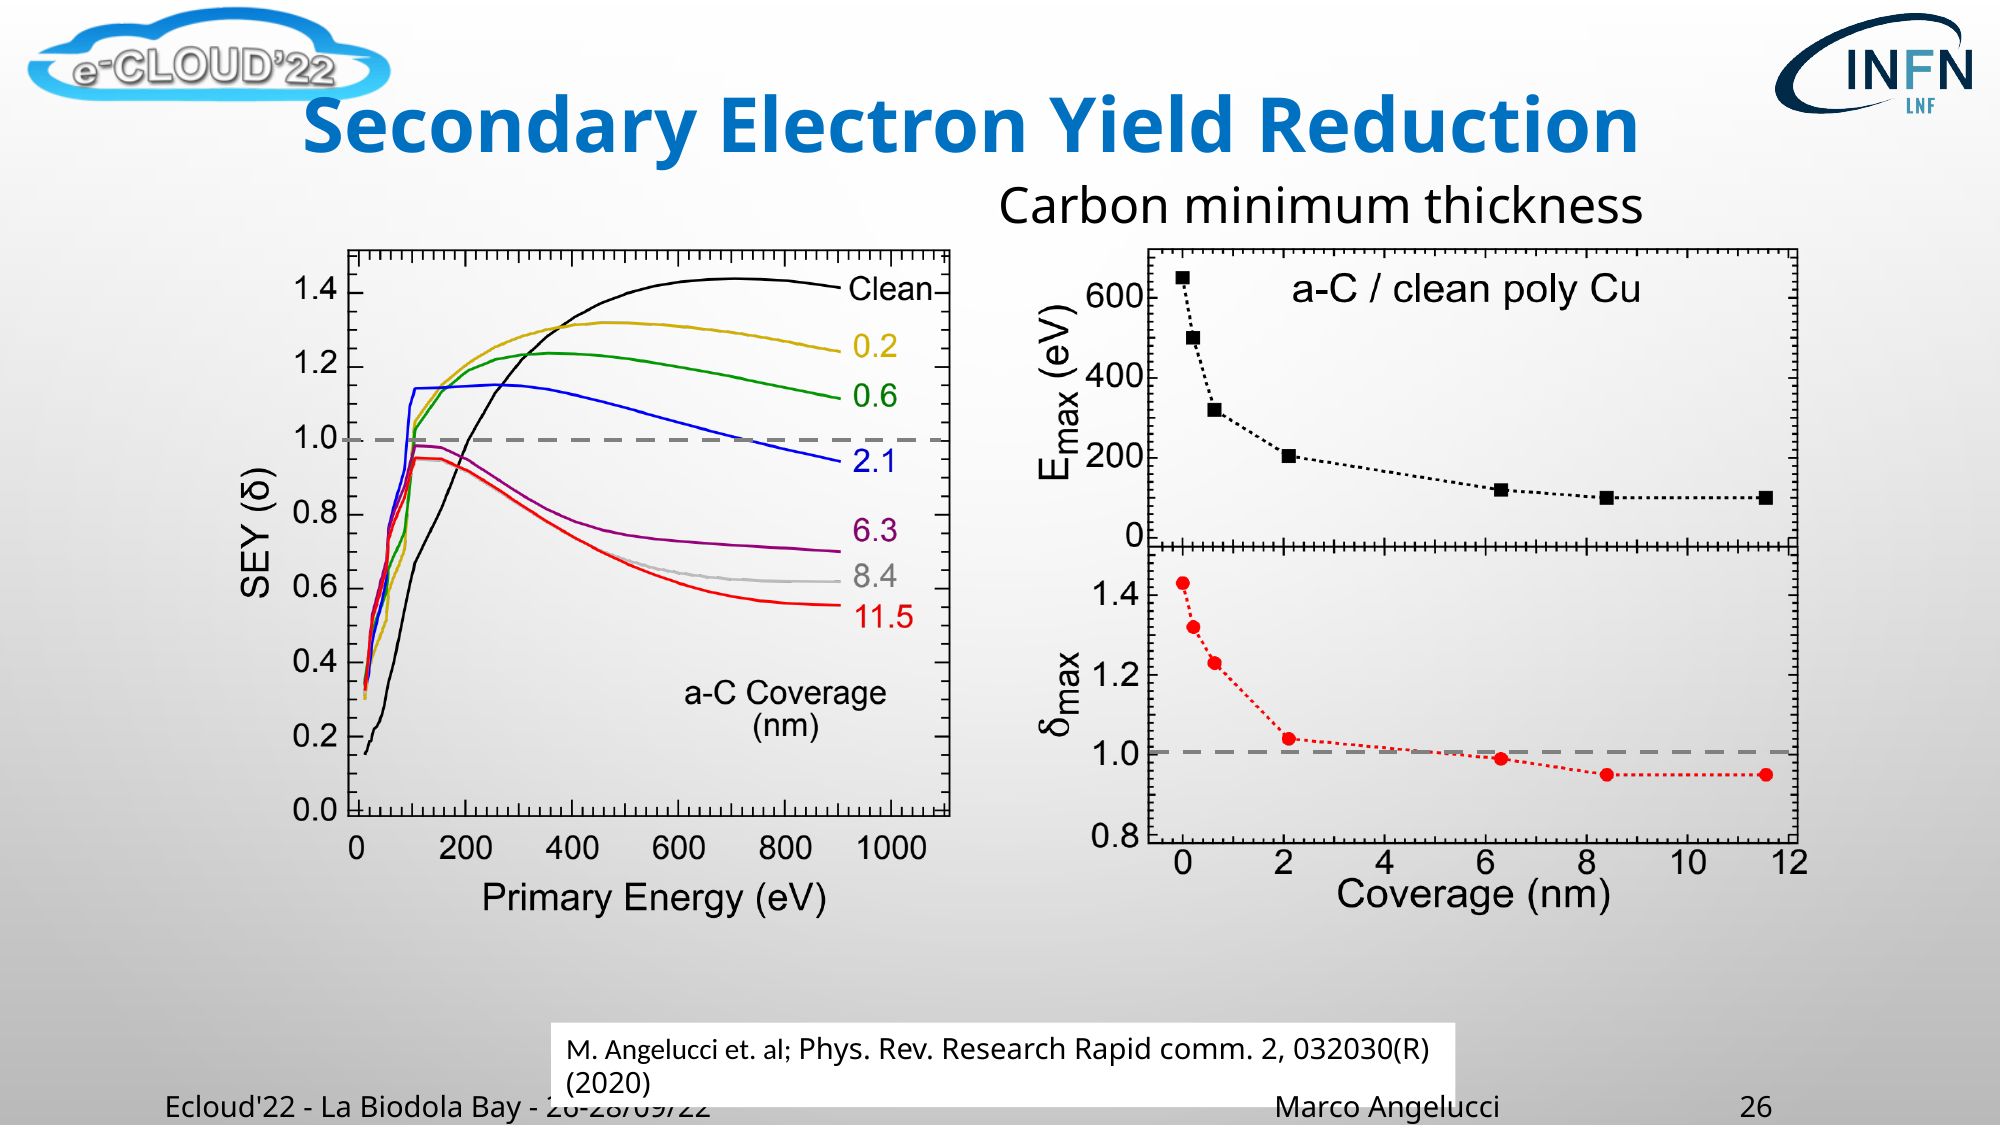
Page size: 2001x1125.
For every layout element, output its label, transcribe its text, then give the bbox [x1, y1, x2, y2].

slide_number 25 [1724, 1080, 1851, 1122]
slide_number Marco Angelucci [1259, 1080, 1710, 1122]
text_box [1027, 241, 1824, 924]
text_box M. Angelucci et. al; Phys. Rev. Research Rapid comm. 2, 032030(R) (2020) [551, 1022, 1456, 1108]
footer Ecloud'22 - La Biodola Bay - 26-28/09/22 [149, 1080, 1245, 1122]
picture [0, 0, 2000, 1125]
text_box Carbon minimum thickness [983, 165, 1660, 241]
text_box Secondary Electron Yield Reduction [173, 79, 1773, 233]
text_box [229, 241, 967, 924]
